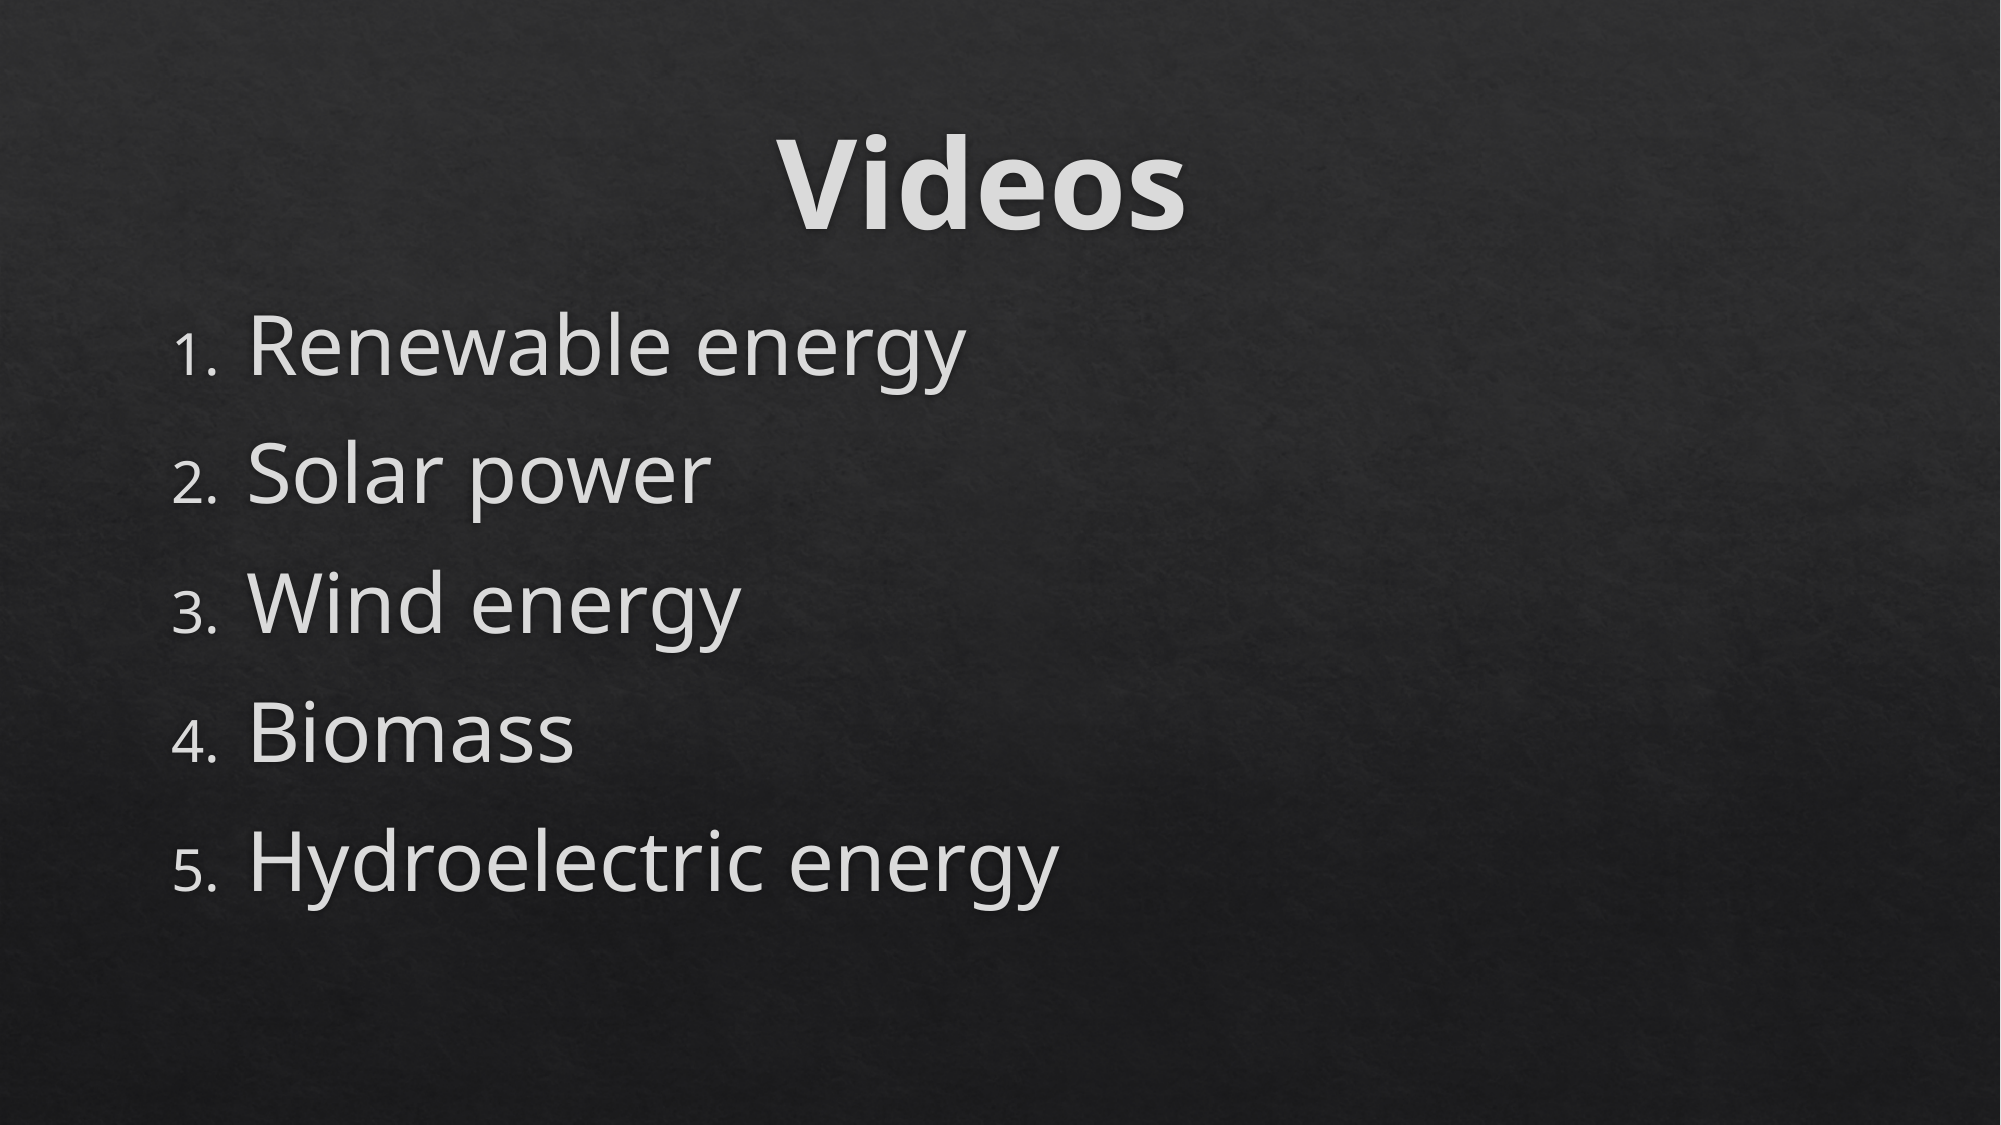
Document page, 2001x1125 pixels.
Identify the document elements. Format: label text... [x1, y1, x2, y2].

list Renewable energy Solar power Wind energy Biomass Hydroelectric energy [149, 284, 1849, 950]
title Videos [149, 99, 1849, 260]
